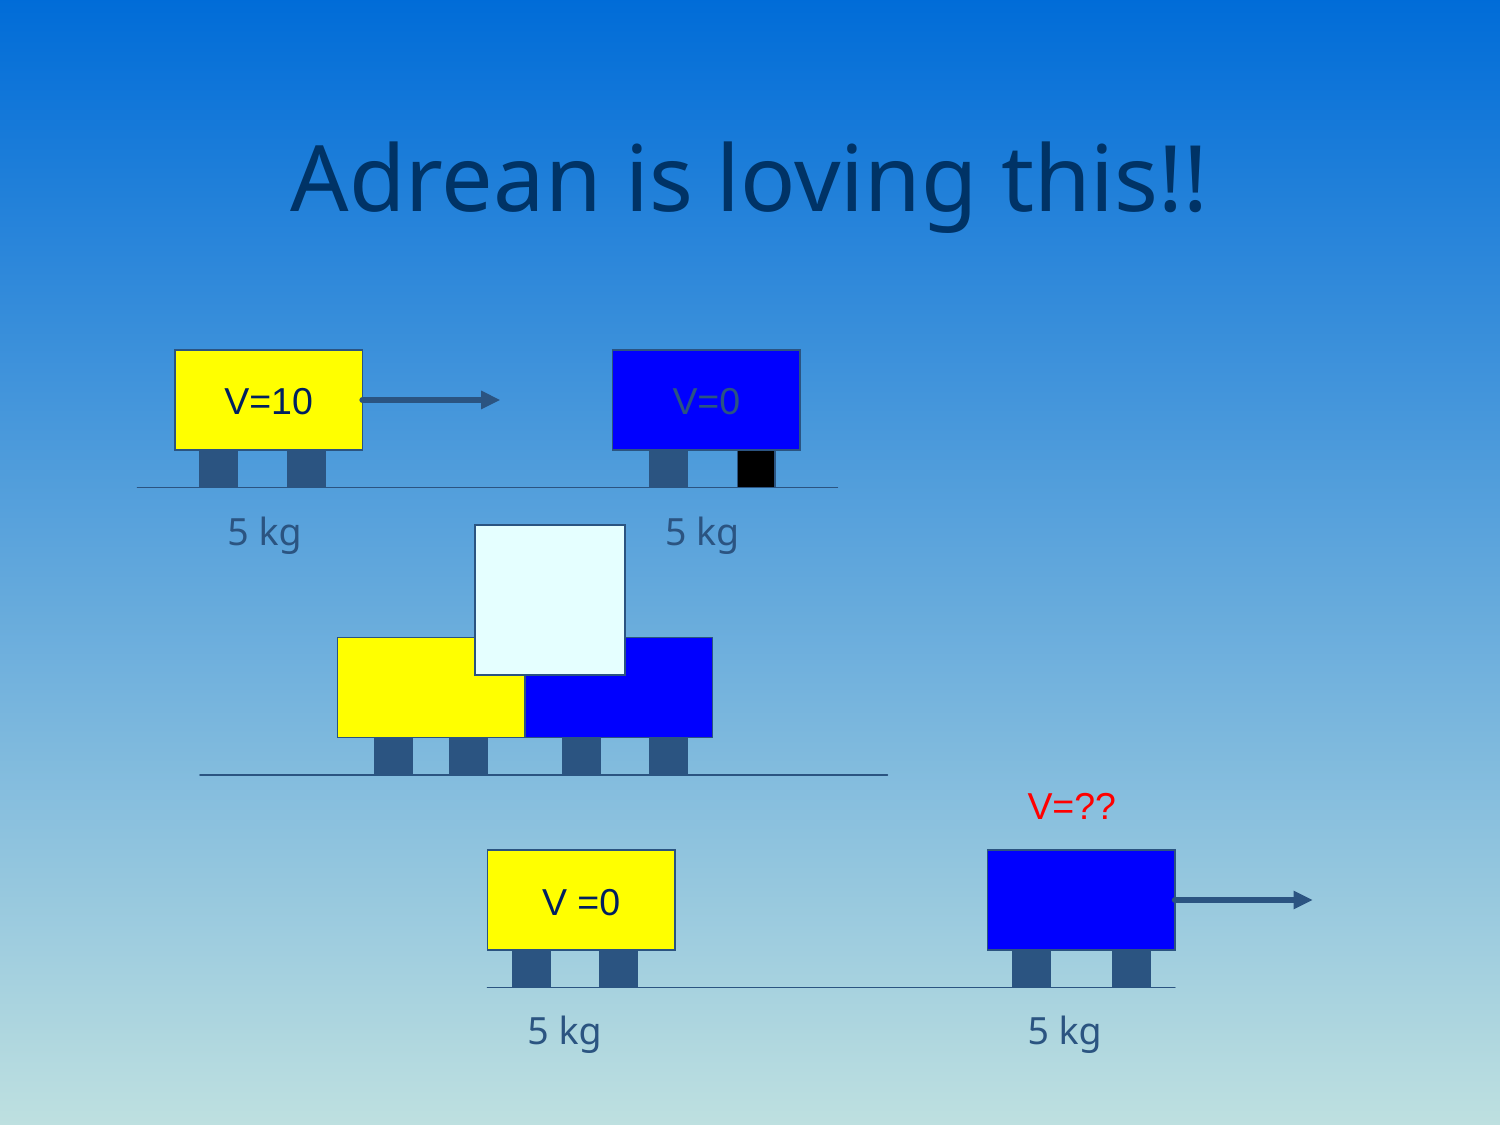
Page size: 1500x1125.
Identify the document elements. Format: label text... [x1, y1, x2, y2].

text_box 5 kg [650, 500, 775, 561]
text_box [200, 450, 238, 486]
text_box [287, 450, 325, 486]
text_box V=?? [1012, 774, 1132, 836]
text_box [474, 524, 625, 675]
text_box [737, 450, 775, 486]
text_box [987, 849, 1175, 950]
text_box [1012, 950, 1050, 986]
text_box [650, 450, 688, 486]
text_box [512, 950, 550, 986]
text_box 5 kg [212, 500, 338, 561]
text_box [600, 950, 638, 986]
text_box [562, 737, 600, 774]
text_box [1112, 950, 1150, 986]
text_box 5 kg [512, 999, 638, 1061]
title Adrean is loving this!! [75, 62, 1425, 288]
text_box [525, 637, 713, 738]
text_box [450, 737, 488, 774]
text_box V=10 [174, 350, 363, 450]
text_box [650, 737, 688, 774]
text_box V =0 [487, 849, 675, 950]
text_box 5 kg [1012, 999, 1138, 1061]
text_box [375, 737, 413, 774]
text_box [337, 637, 525, 738]
text_box V=0 [612, 350, 800, 450]
